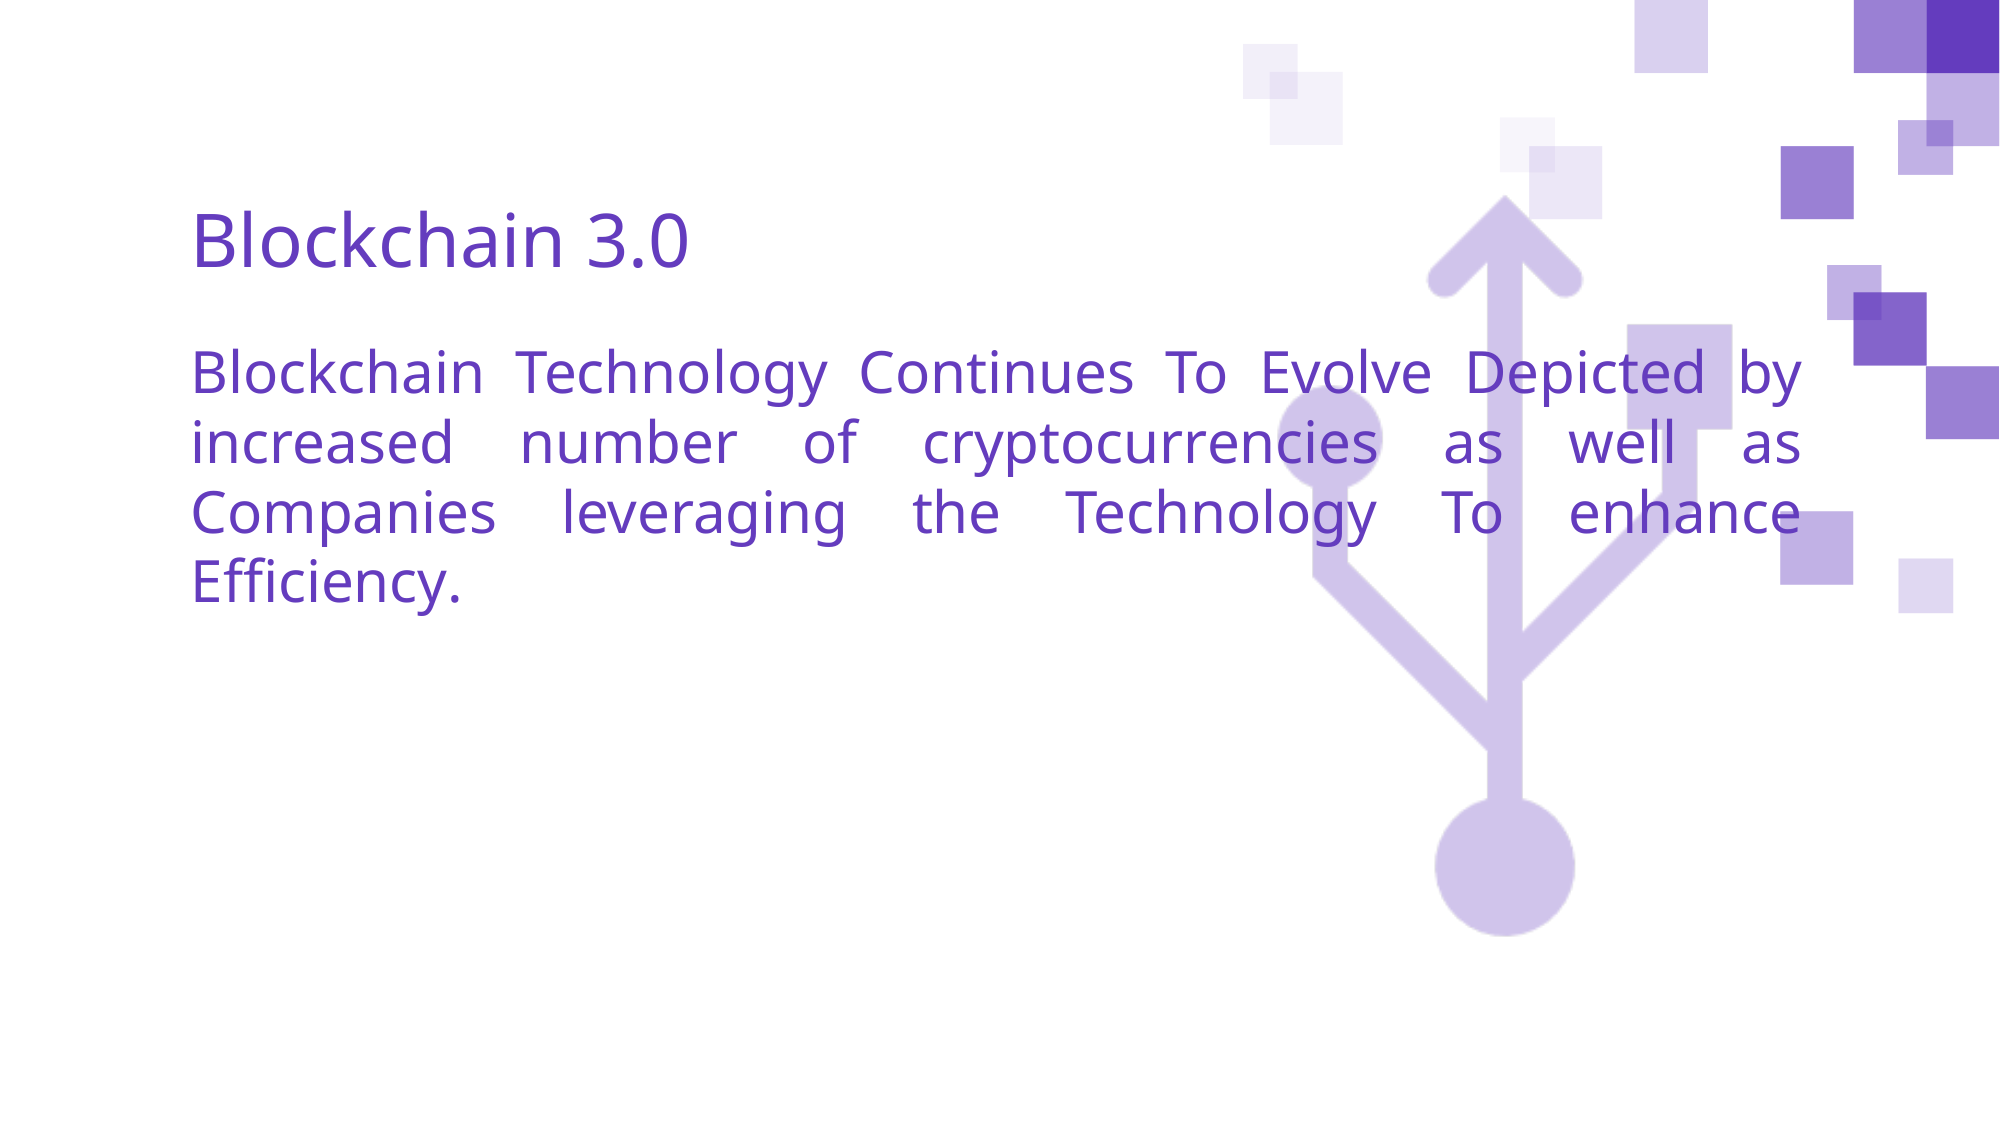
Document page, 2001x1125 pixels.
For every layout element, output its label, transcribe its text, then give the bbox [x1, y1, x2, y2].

picture [1086, 0, 2000, 998]
list Blockchain Technology Continues To Evolve Depicted by increased number of cryptocurrencies as well as Companies leveraging the Technology To enhance Efficiency. [175, 327, 1086, 966]
list Blockchain 3.0 [175, 196, 1086, 292]
